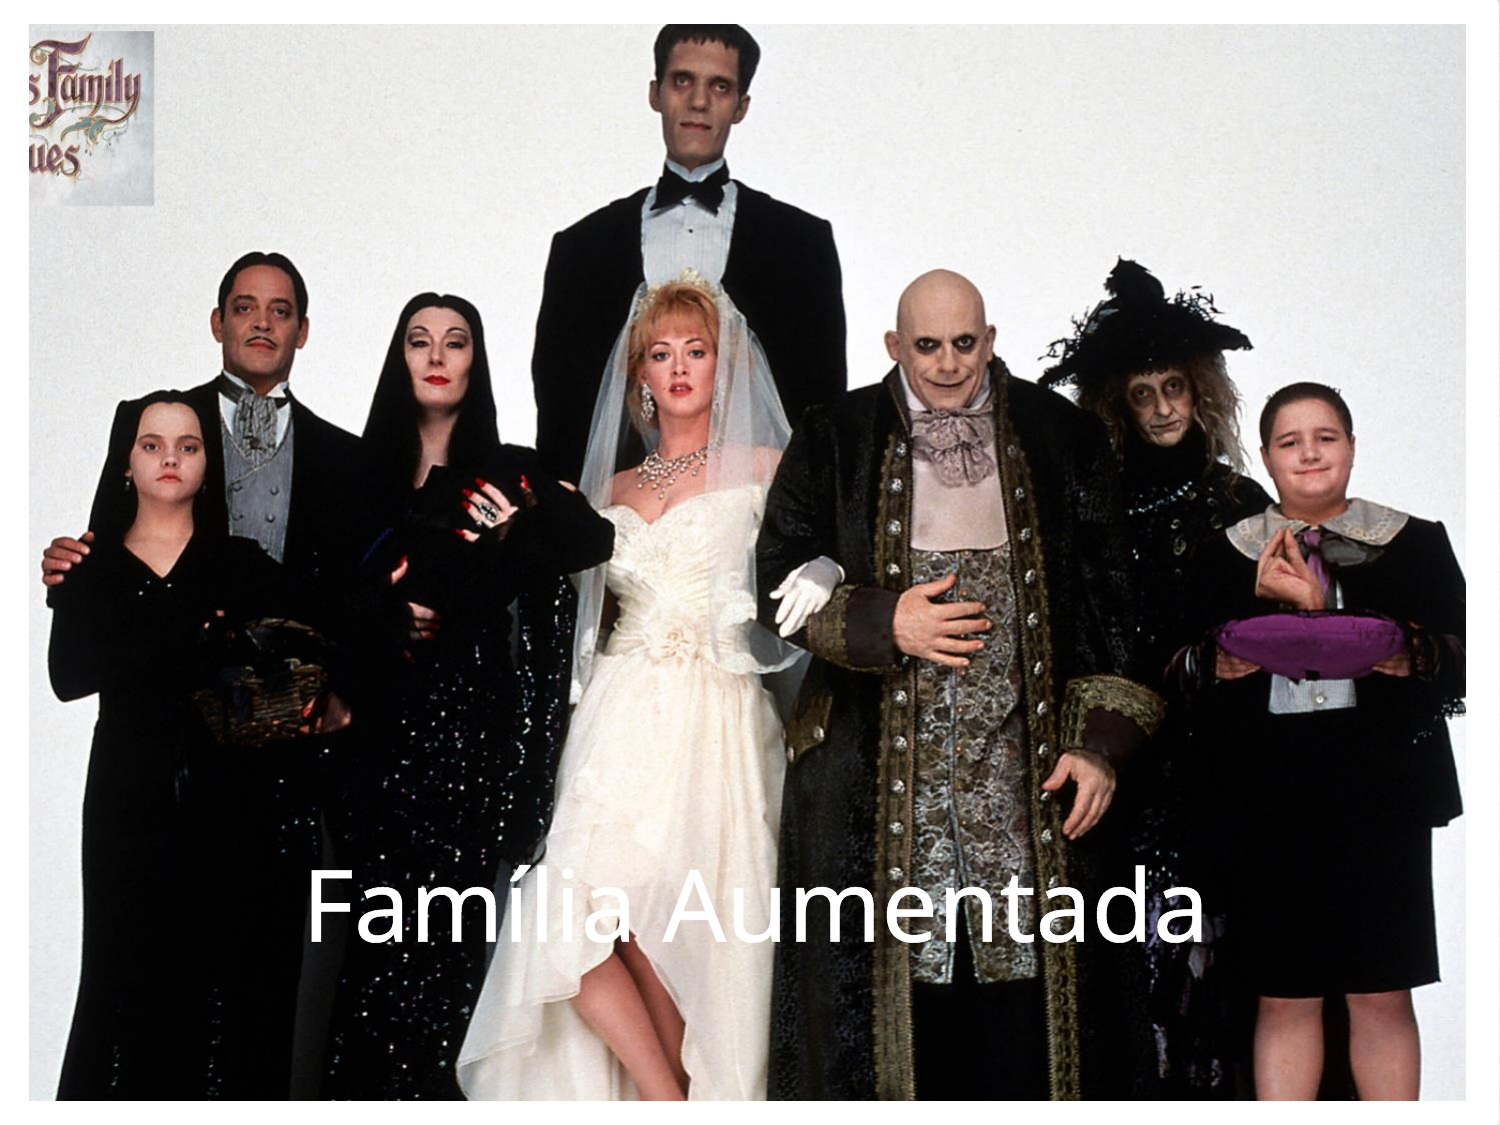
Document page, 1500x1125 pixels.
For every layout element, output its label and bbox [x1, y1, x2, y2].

text_box [10, 5, 1484, 1120]
picture [0, 0, 1500, 1125]
